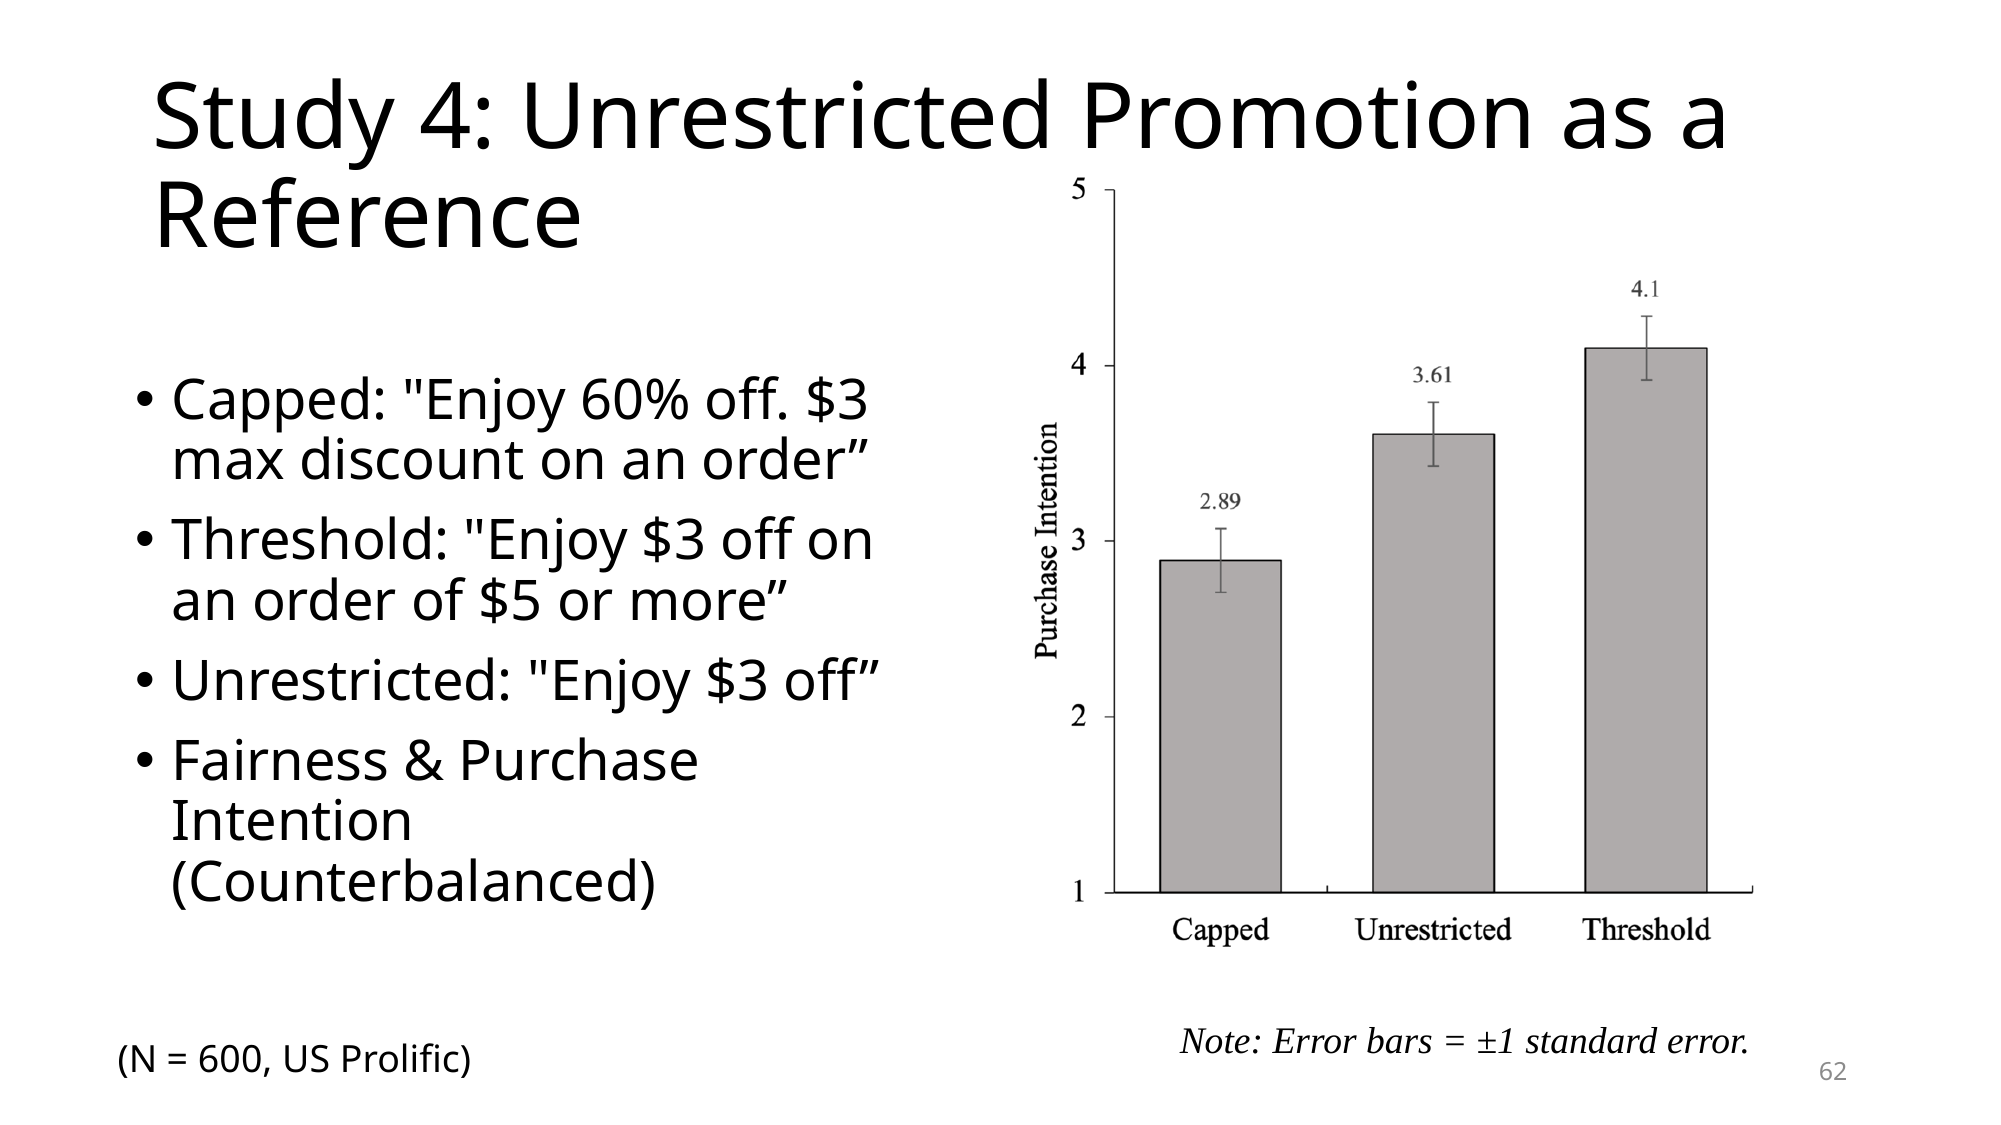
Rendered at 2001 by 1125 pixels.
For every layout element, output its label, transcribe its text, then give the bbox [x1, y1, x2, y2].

title Study 4: Unrestricted Promotion as a Reference [137, 59, 1863, 278]
picture [999, 158, 1779, 967]
text_box Capped: "Enjoy 60% off. $3 max discount on an order” Threshold: "Enjoy $3 off on an order of $5 or more” Unrestricted: "Enjoy $3 off” Fairness & Purchase Intention (Counterbalanced) [120, 363, 900, 1027]
text_box (N = 600, US Prolific) [102, 1027, 1103, 1088]
text_box Note: Error bars = ±1 standard error. [1165, 1001, 2000, 1069]
slide_number 62 [1412, 1069, 1863, 1103]
